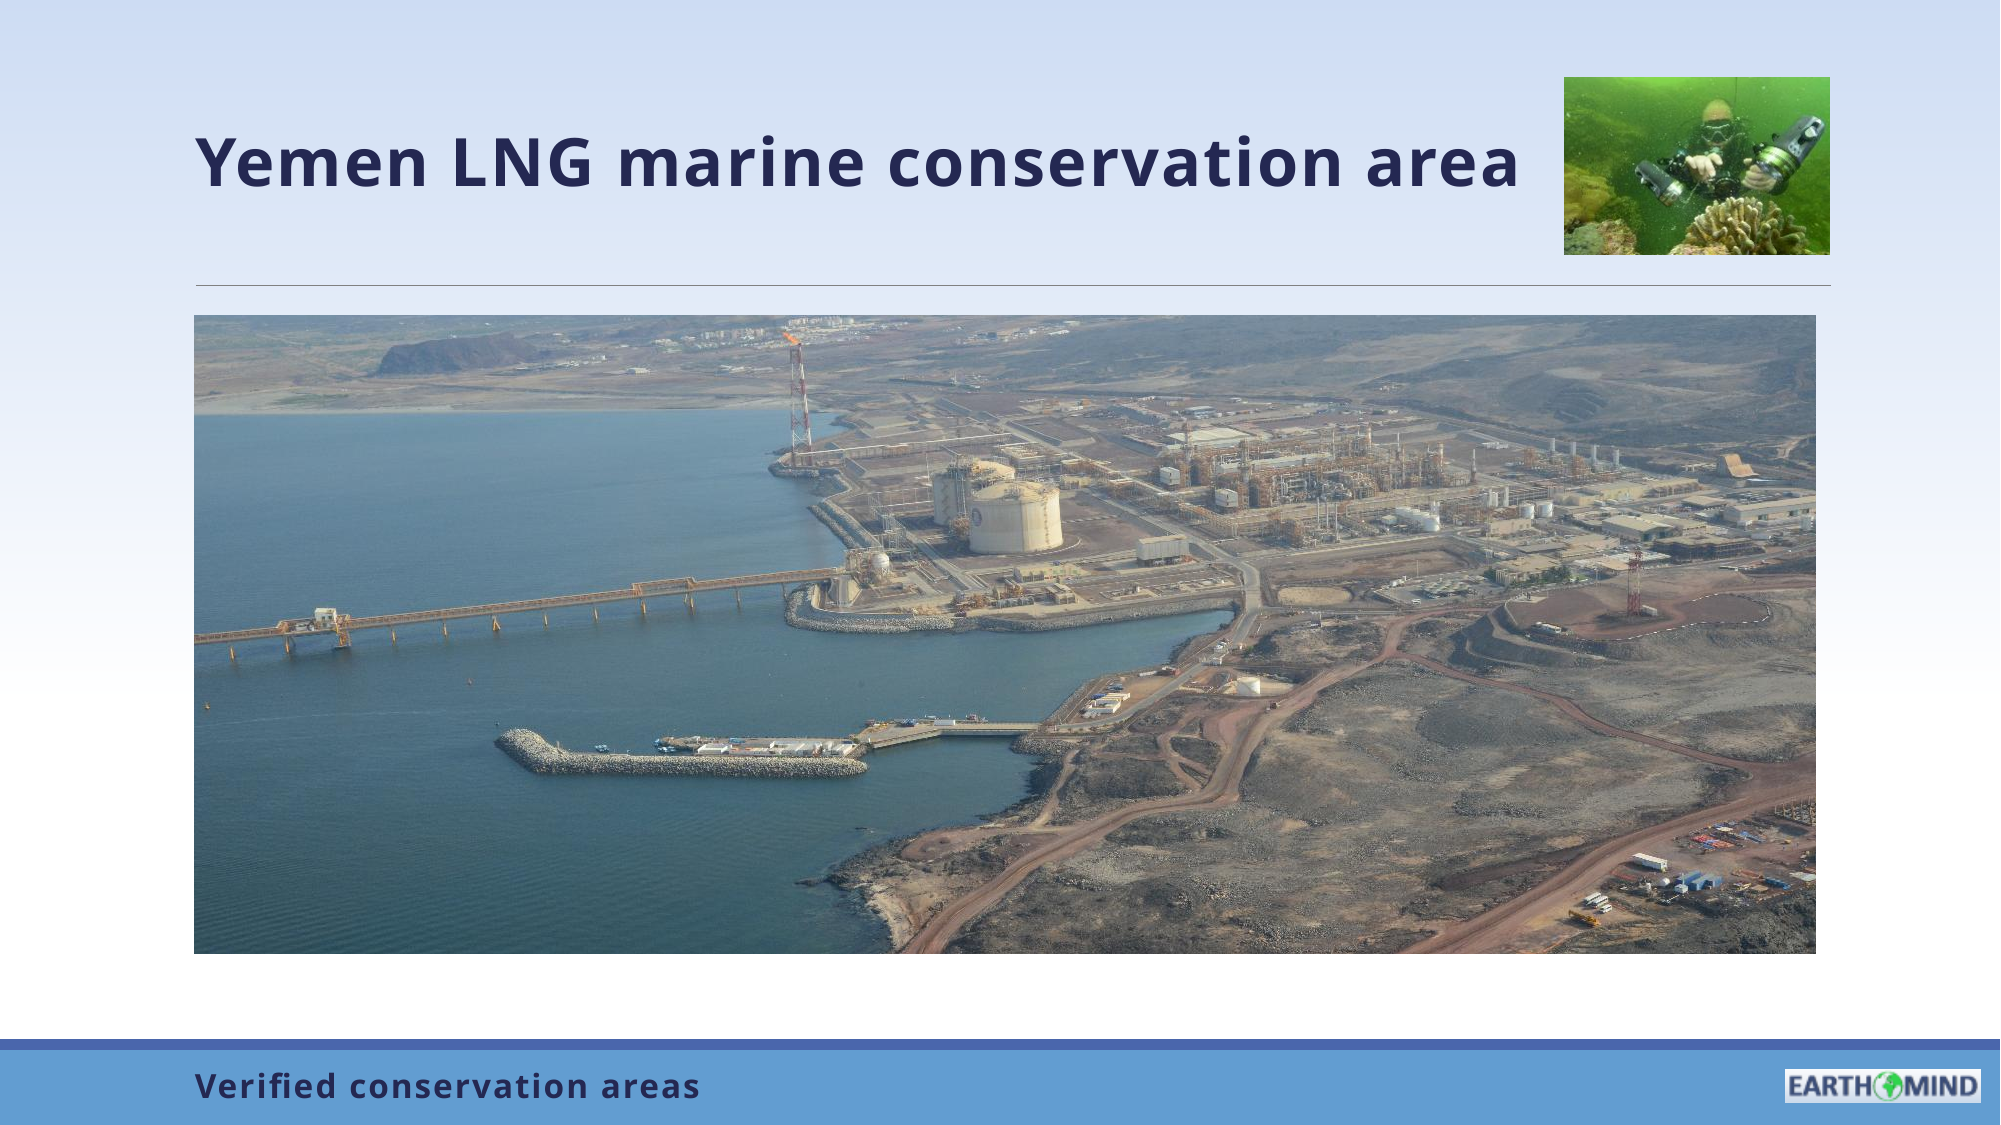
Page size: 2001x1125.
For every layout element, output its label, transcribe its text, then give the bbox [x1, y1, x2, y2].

text_box Verified conservation areas [180, 1058, 844, 1113]
title Yemen LNG marine conservation area [180, 47, 1830, 285]
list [193, 314, 1816, 954]
picture [1563, 76, 1831, 256]
picture [1785, 1068, 1982, 1103]
